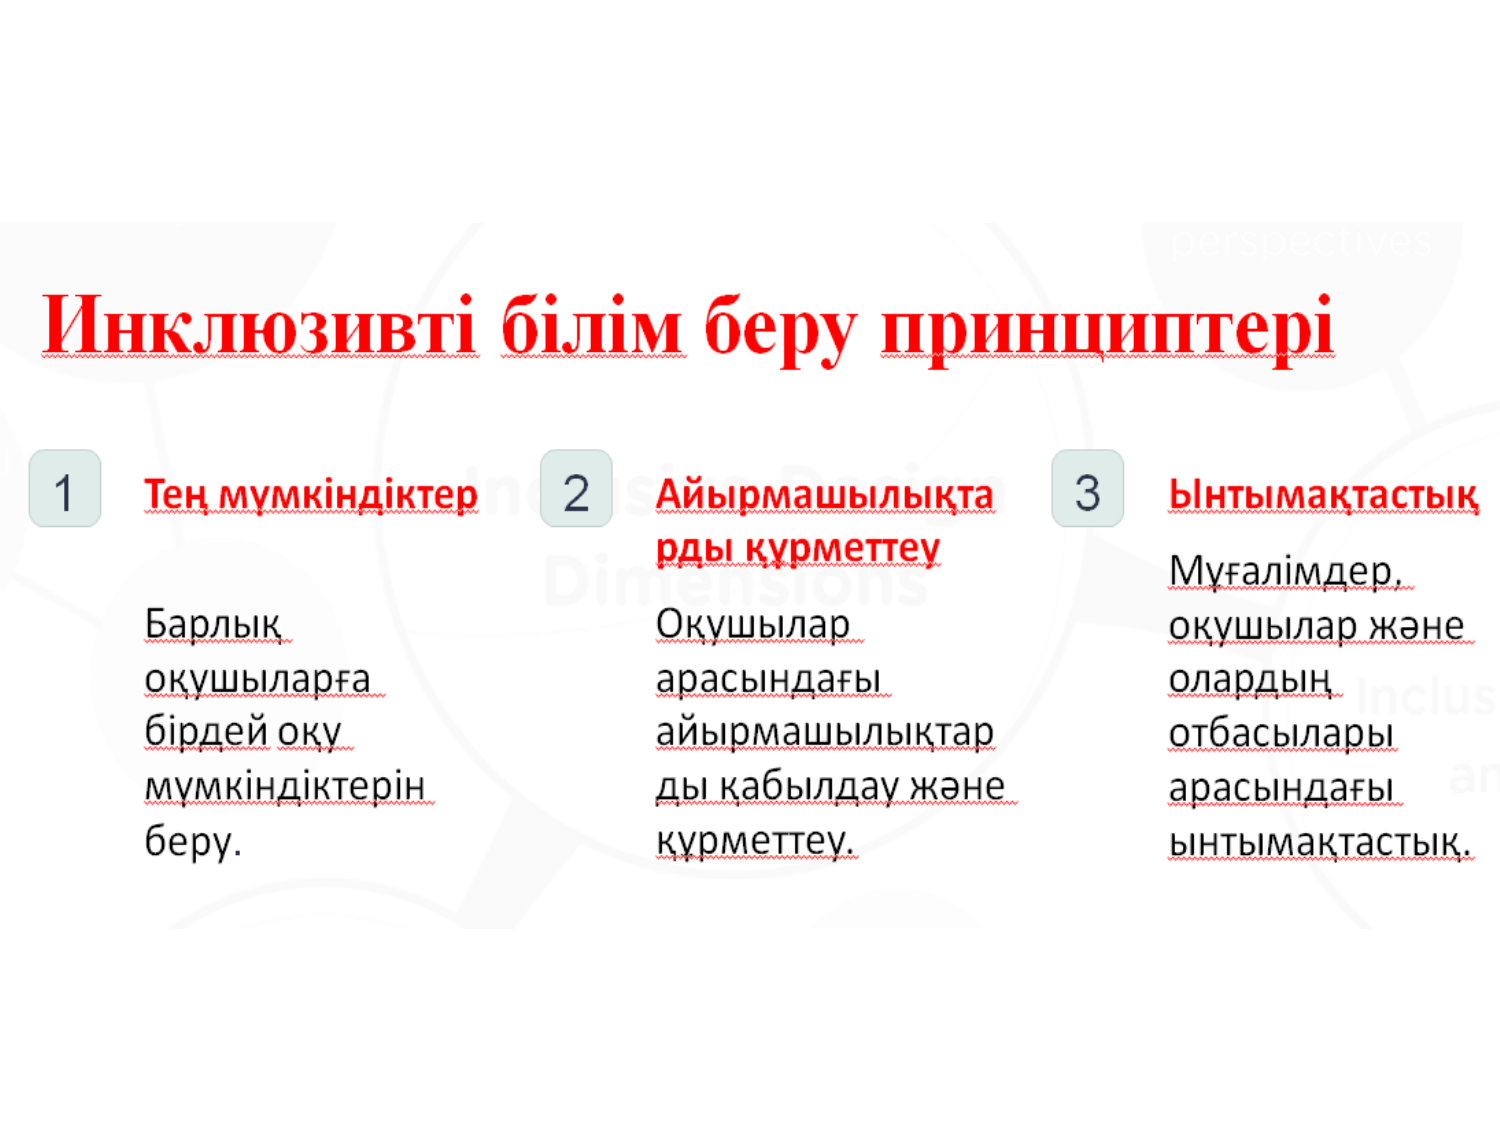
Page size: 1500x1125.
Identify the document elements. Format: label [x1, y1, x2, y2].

picture [0, 223, 1500, 929]
